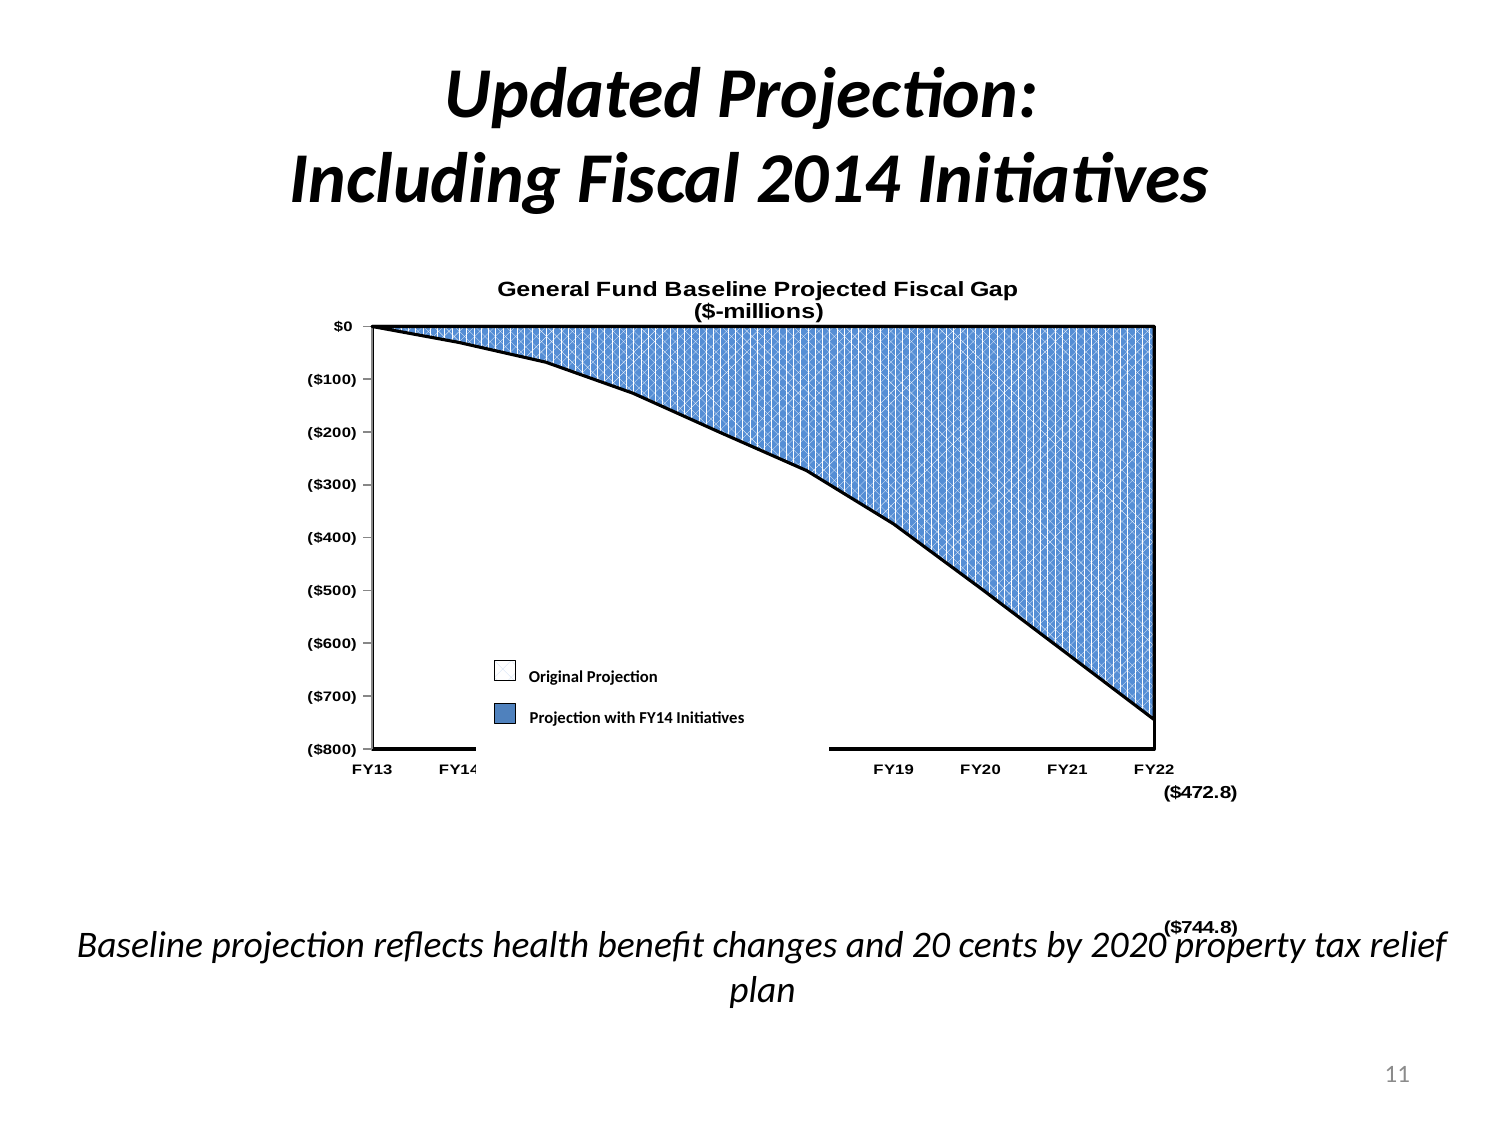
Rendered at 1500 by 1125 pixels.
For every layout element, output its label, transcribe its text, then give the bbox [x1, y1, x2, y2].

text_box Updated Projection: Including Fiscal 2014 Initiatives [74, 37, 1425, 225]
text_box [287, 262, 1261, 938]
text_box Baseline projection reflects health benefit changes and 20 cents by 2020 property tax relief plan [49, 912, 1475, 1018]
slide_number 11 [1074, 1042, 1425, 1103]
